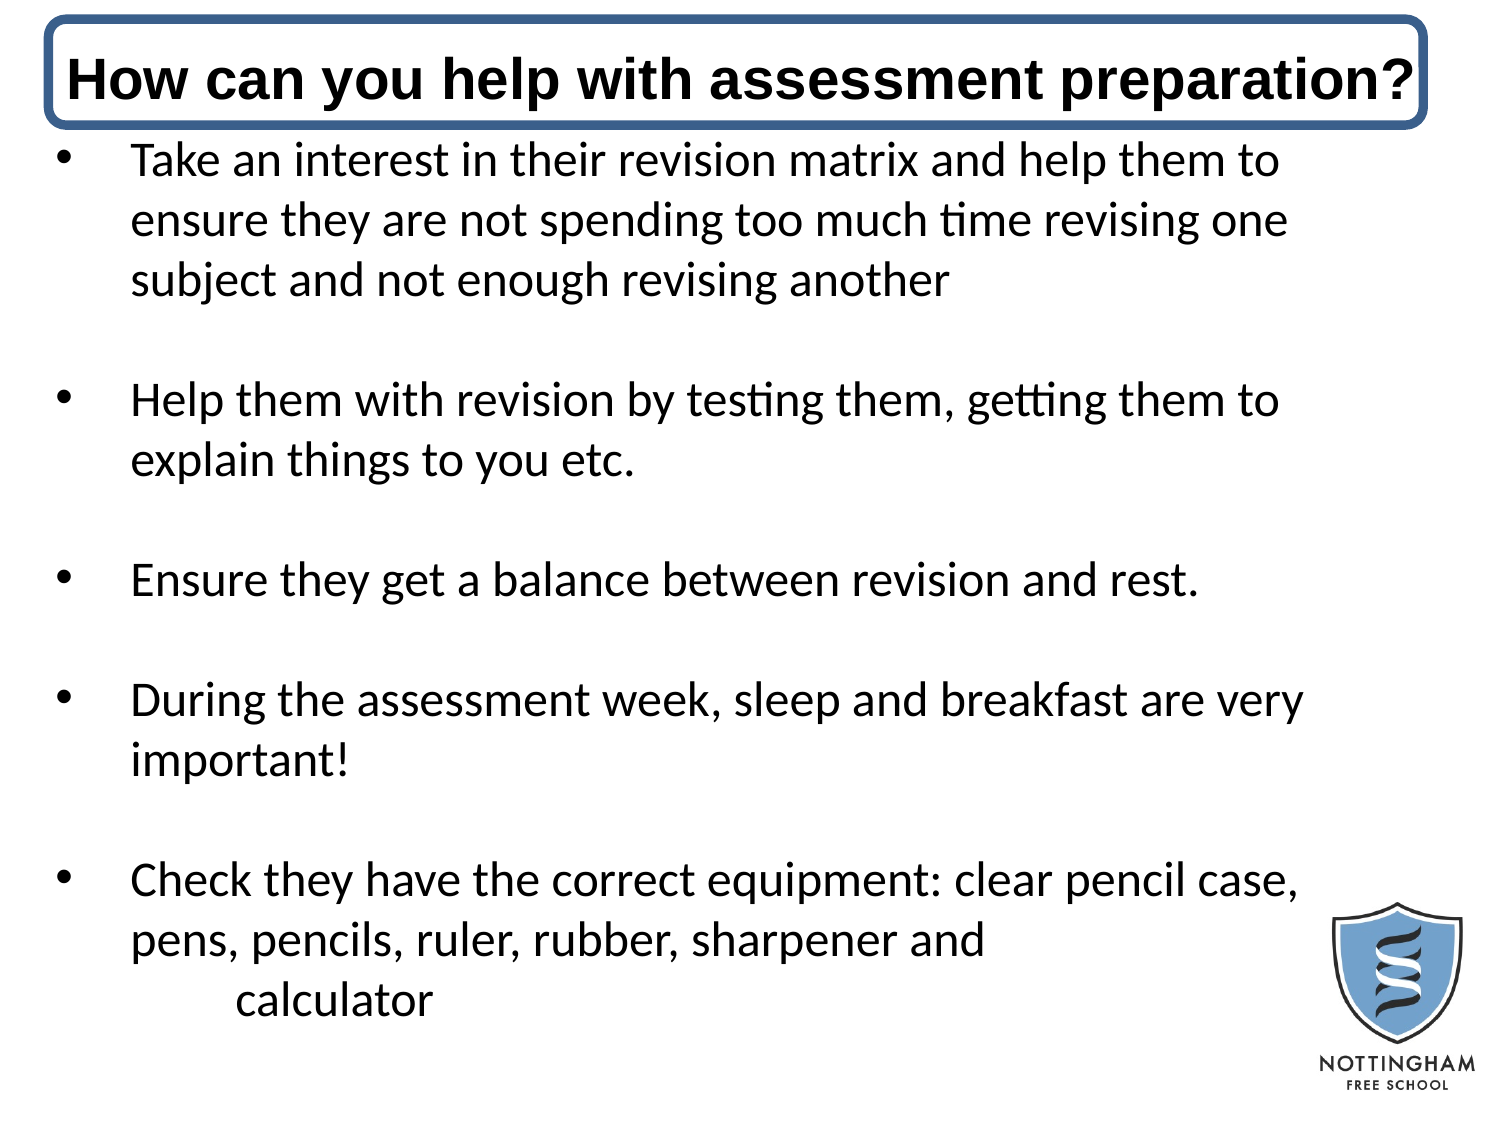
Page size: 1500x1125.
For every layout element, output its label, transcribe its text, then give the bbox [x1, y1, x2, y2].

picture [1434, 900, 1478, 1091]
text_box [46, 17, 1425, 119]
text_box Take an interest in their revision matrix and help them to ensure they are not spending too much time revising one subject and not enough revising another Help them with revision by testing them, getting them to explain things to you etc. Ensure they get a balance between revision and rest. During the assessment week, sleep and breakfast are very important! Check they have the correct equipment: clear pencil case, pens, pencils, ruler, rubber, sharpener and calculator [40, 119, 1434, 1125]
text_box How can you help with assessment preparation? [51, 33, 1433, 119]
